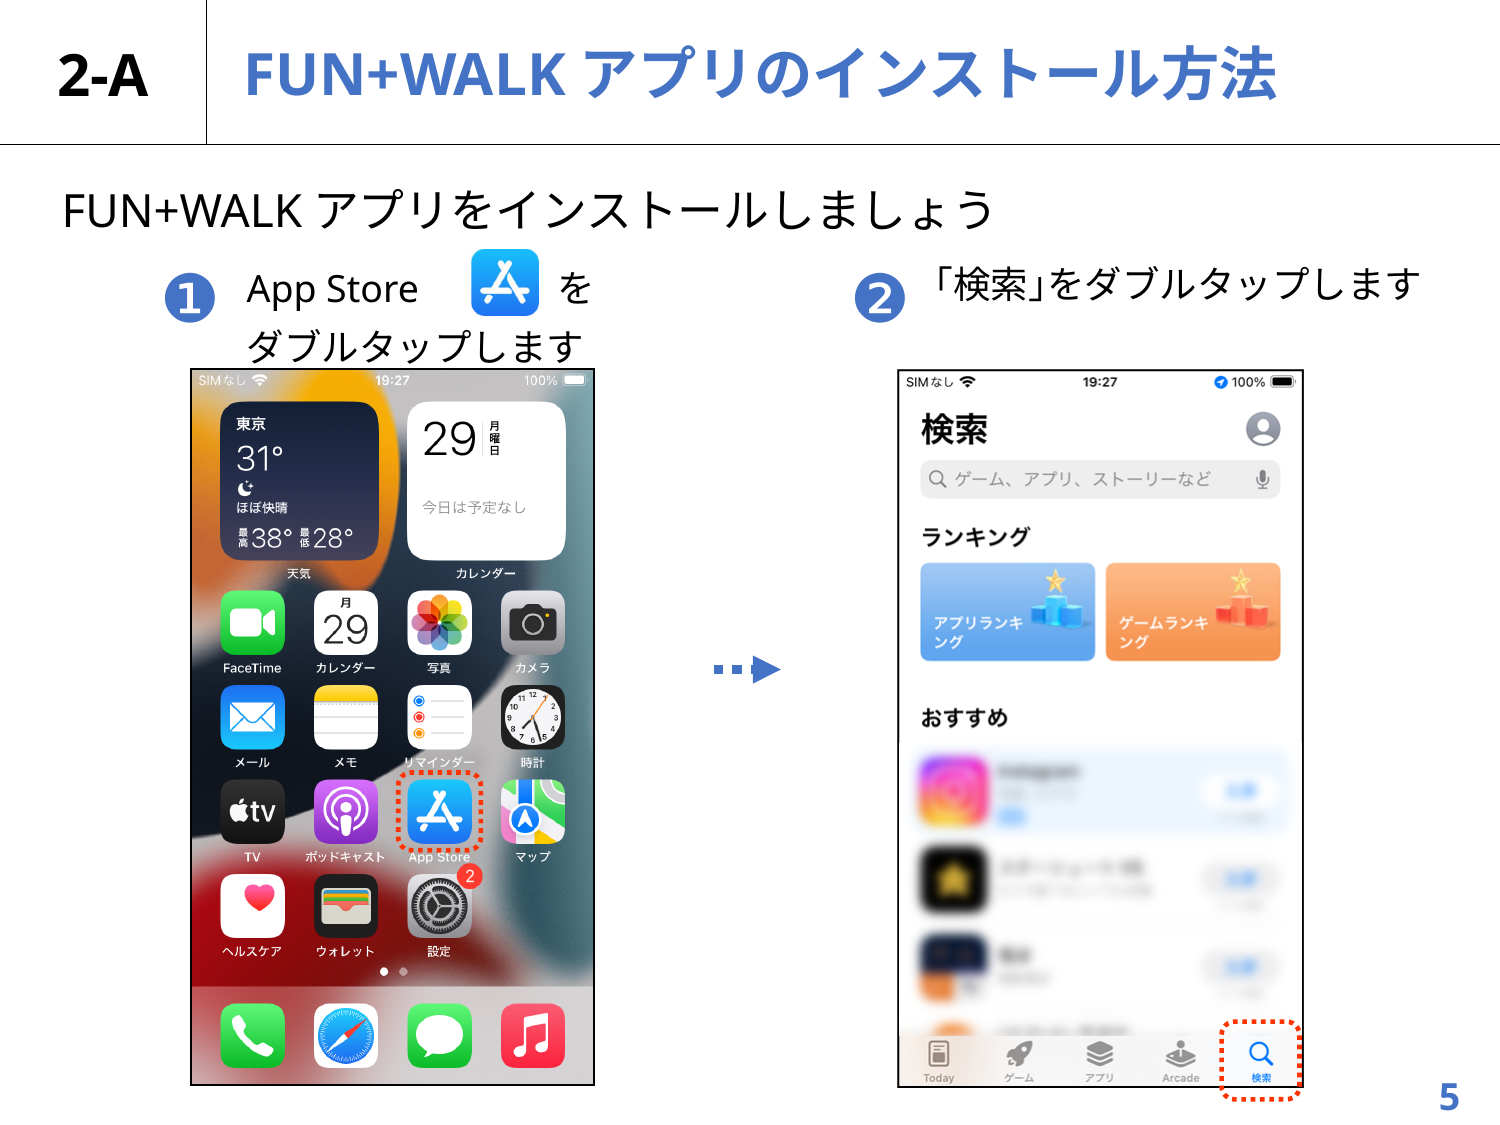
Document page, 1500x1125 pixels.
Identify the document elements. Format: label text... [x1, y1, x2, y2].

text_box 5 [1402, 1065, 1497, 1125]
text_box App Store を ダブルタップします [231, 274, 804, 377]
text_box [1221, 1088, 1301, 1101]
text_box 2-A [0, 0, 207, 147]
text_box FUN+WALKアプリをインストールしましょう [46, 180, 1422, 274]
picture [897, 369, 1304, 1088]
title FUN+WALKアプリのインストール方法 [228, 0, 1312, 116]
text_box ｢検索｣をダブルタップします [919, 240, 1444, 314]
picture [191, 369, 594, 1085]
text_box ❶ [145, 274, 223, 343]
text_box ❷ [835, 274, 924, 343]
picture [466, 245, 543, 319]
